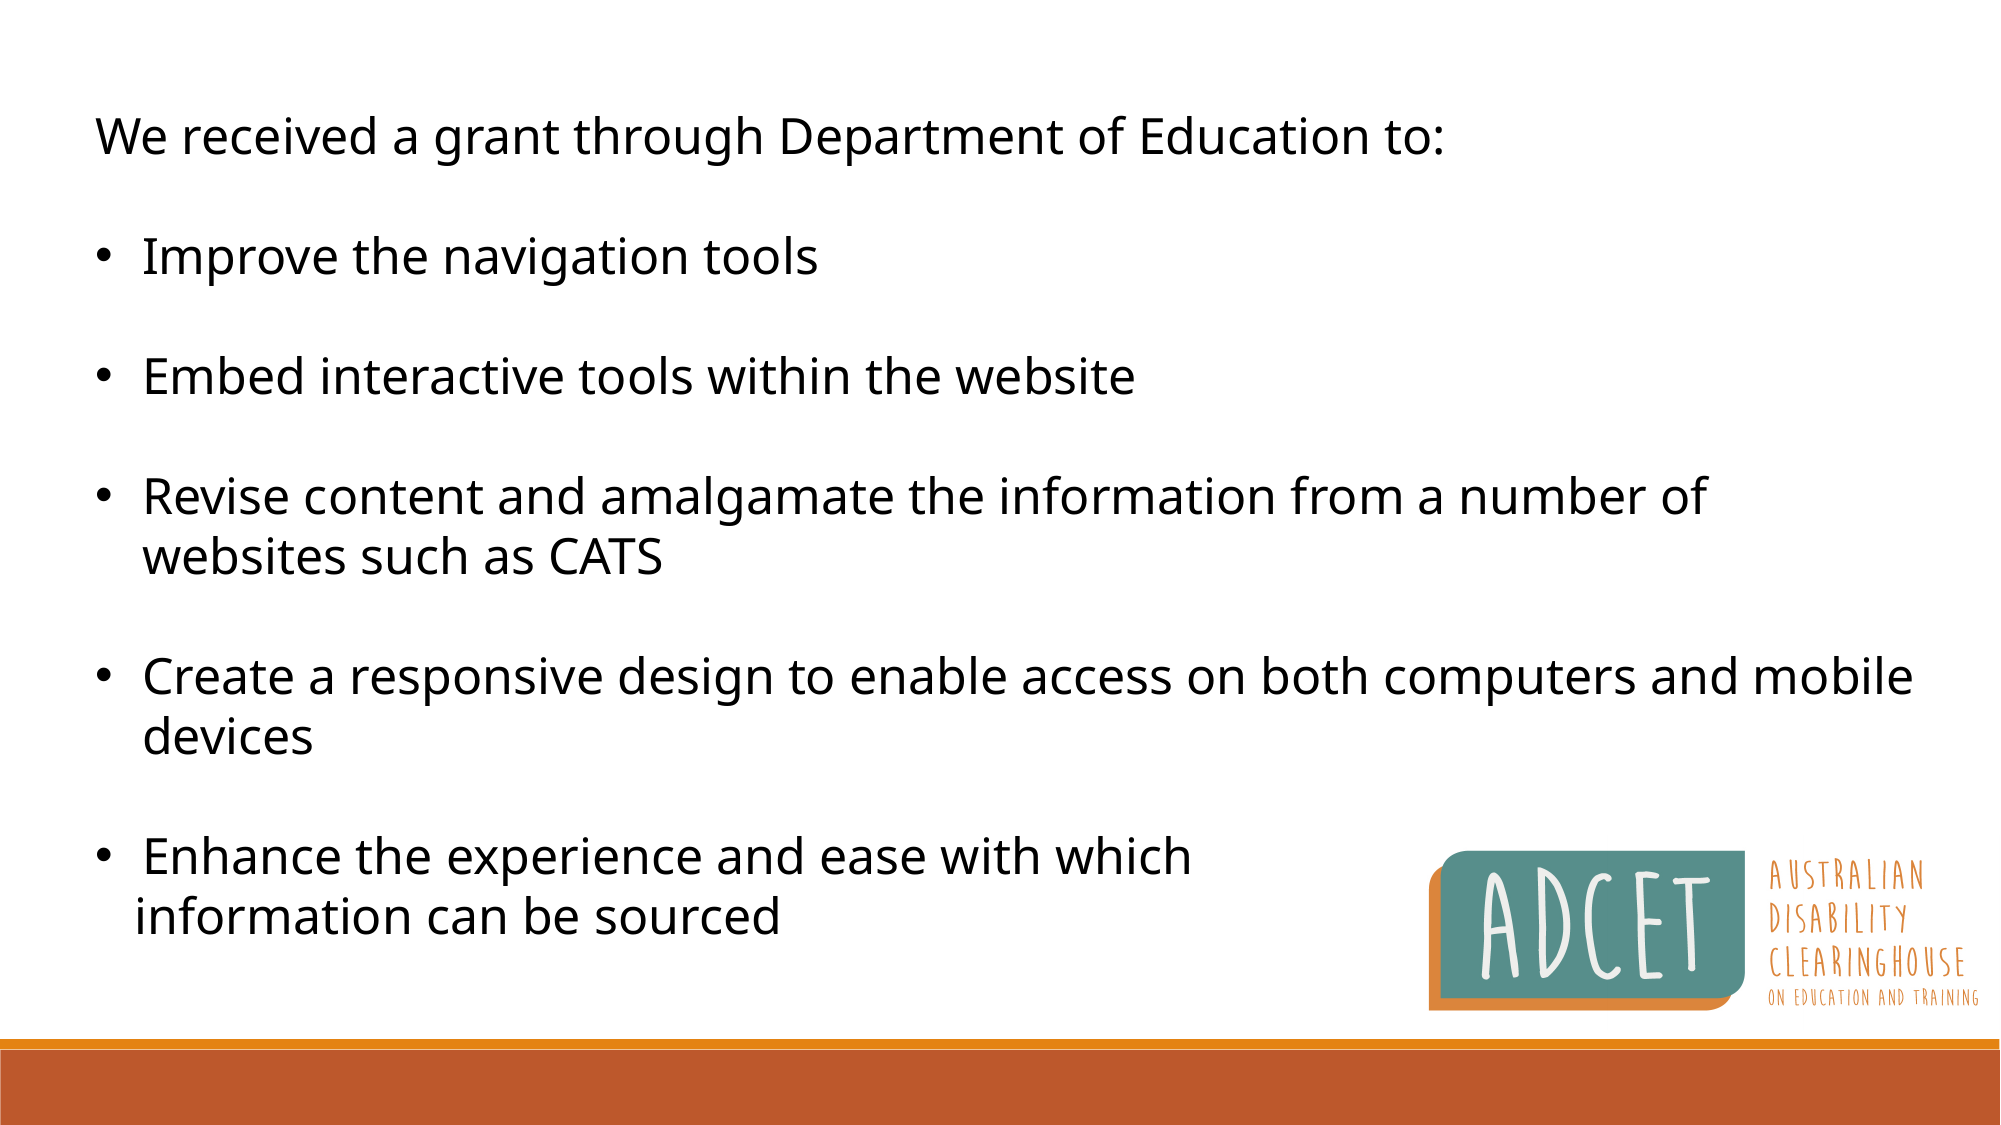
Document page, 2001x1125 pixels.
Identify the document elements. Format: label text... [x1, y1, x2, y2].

picture [1410, 835, 2000, 1031]
text_box We received a grant through Department of Education to: Improve the navigation tools Embed interactive tools within the website Revise content and amalgamate the information from a number of websites such as CATS Create a responsive design to enable access on both computers and mobile devices Enhance the experience and ease with which information can be sourced [80, 96, 1934, 1012]
